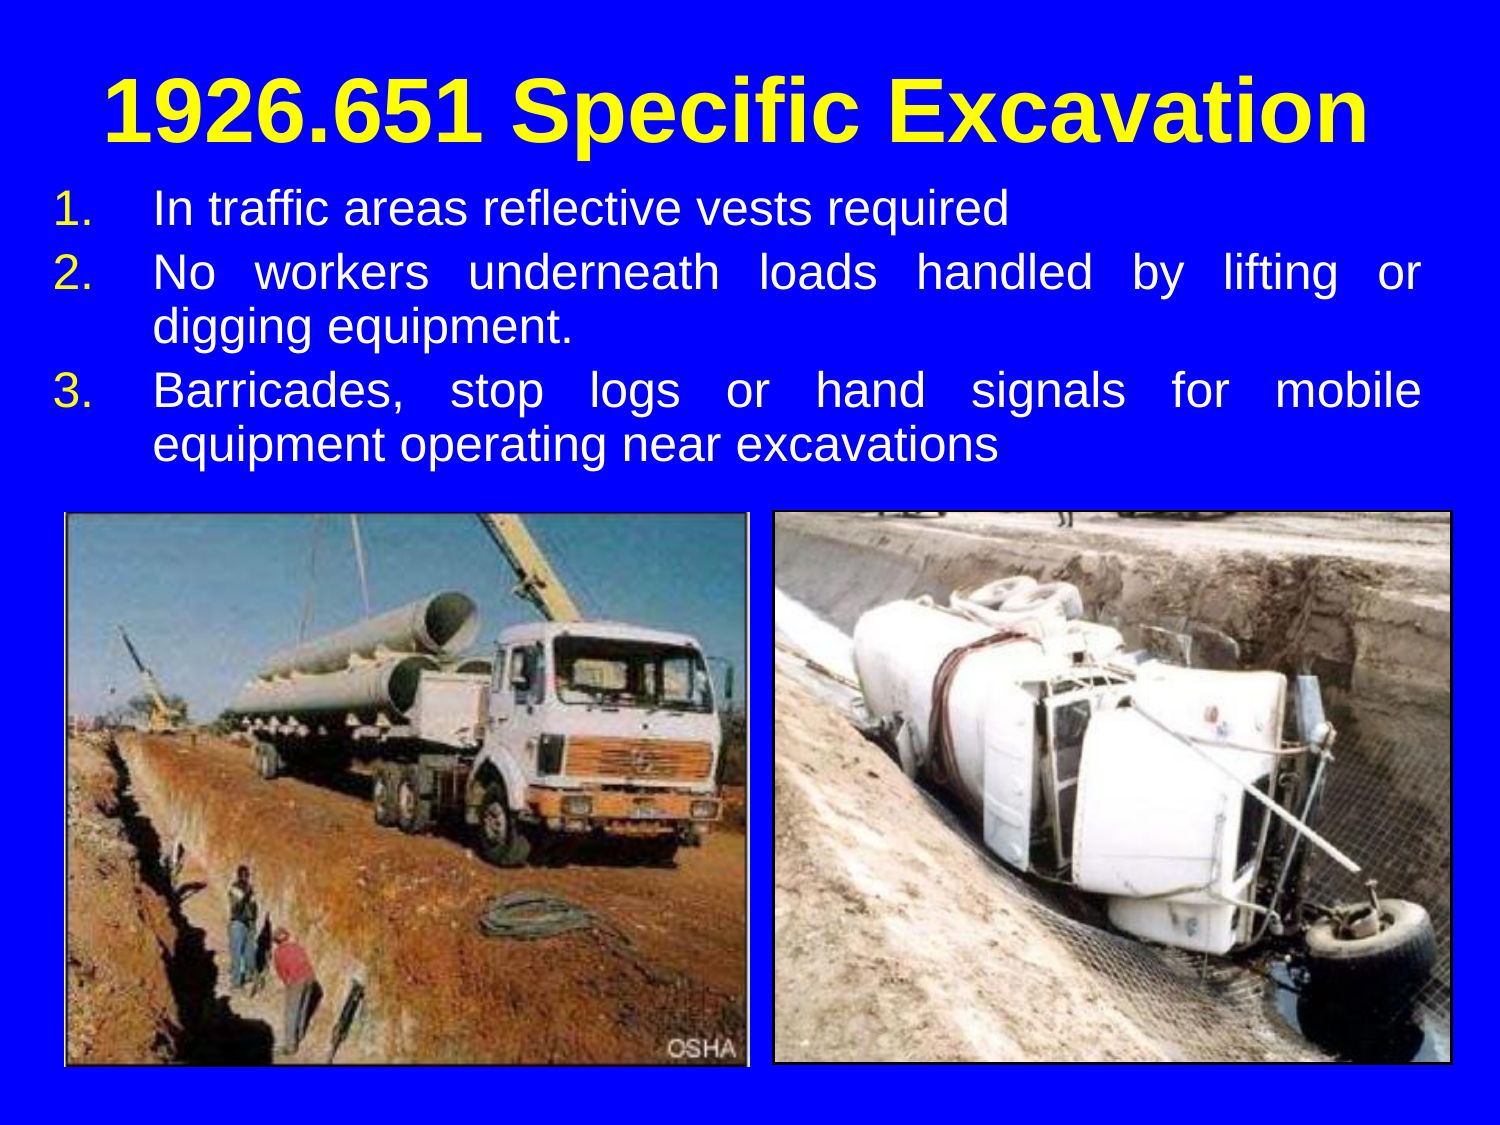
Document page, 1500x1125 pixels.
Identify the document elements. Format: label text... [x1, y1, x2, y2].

picture [64, 512, 751, 1068]
list In traffic areas reflective vests required No workers underneath loads handled by lifting or digging equipment. Barricades, stop logs or hand signals for mobile equipment operating near excavations [37, 175, 1438, 500]
picture [774, 512, 1451, 1063]
title 1926.651 Specific Excavation [37, 37, 1438, 175]
